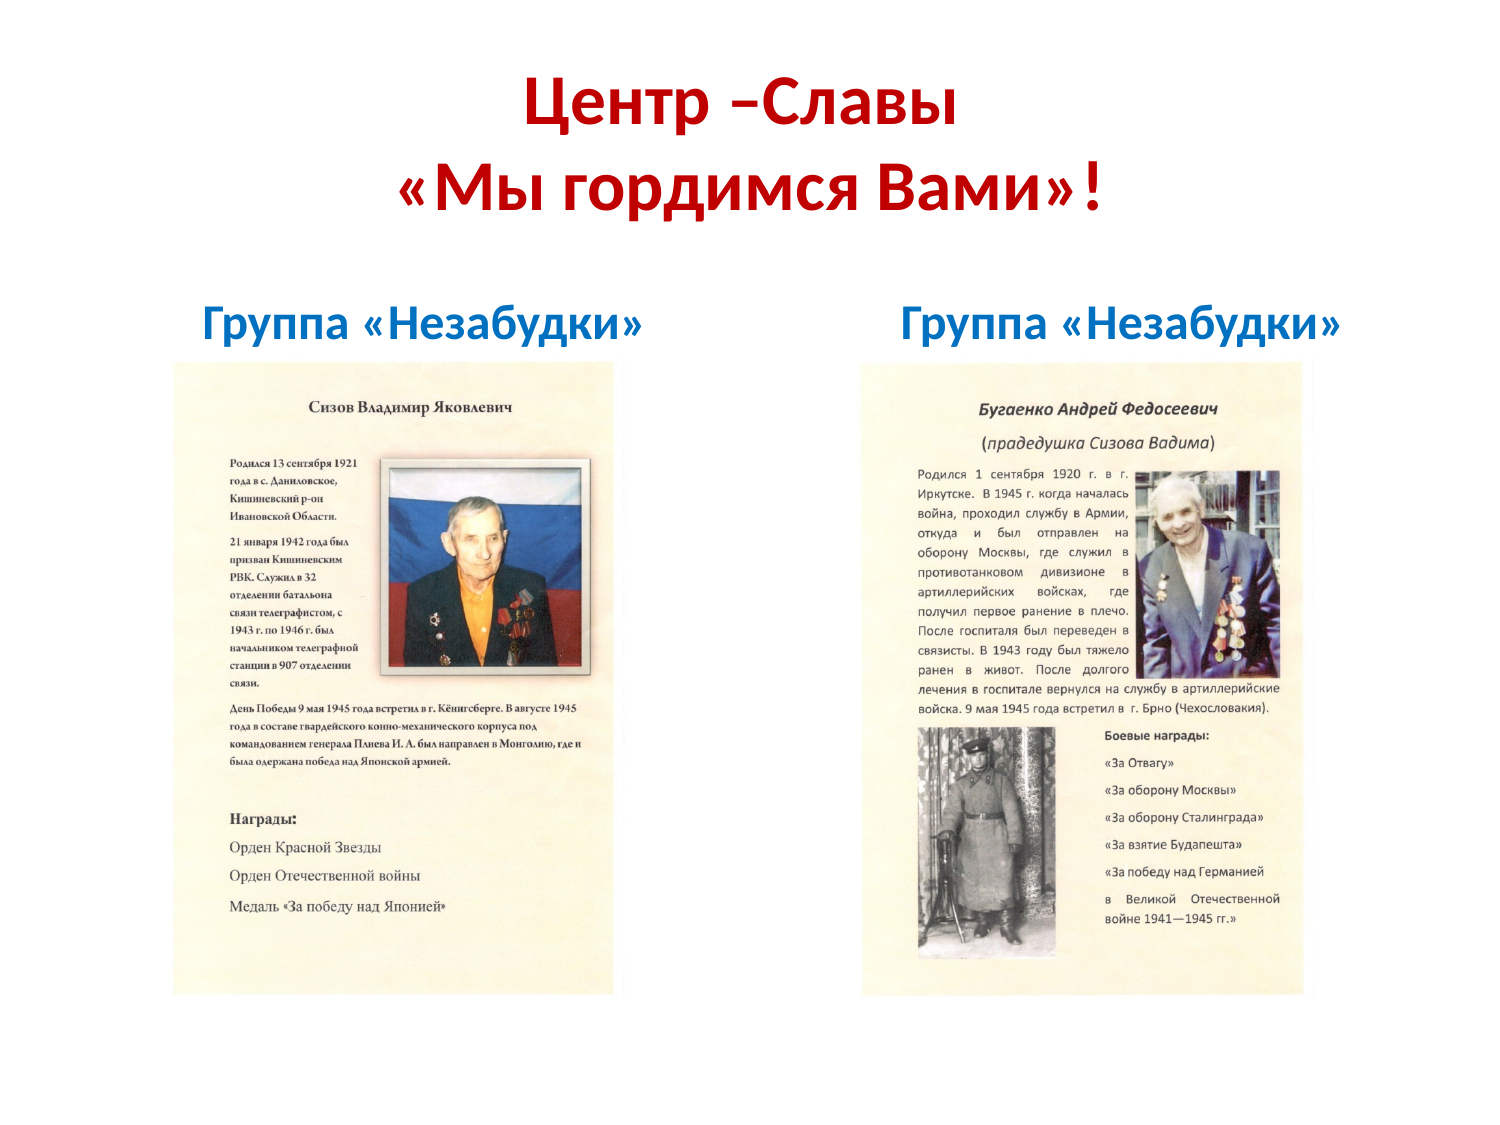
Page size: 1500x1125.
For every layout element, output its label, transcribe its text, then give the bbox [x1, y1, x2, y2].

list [857, 356, 1330, 1006]
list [170, 356, 643, 1006]
title Центр –Славы «Мы гордимся Вами»! [75, 45, 1425, 233]
list Группа «Незабудки» [75, 251, 738, 357]
list Группа «Незабудки» [761, 251, 1425, 357]
